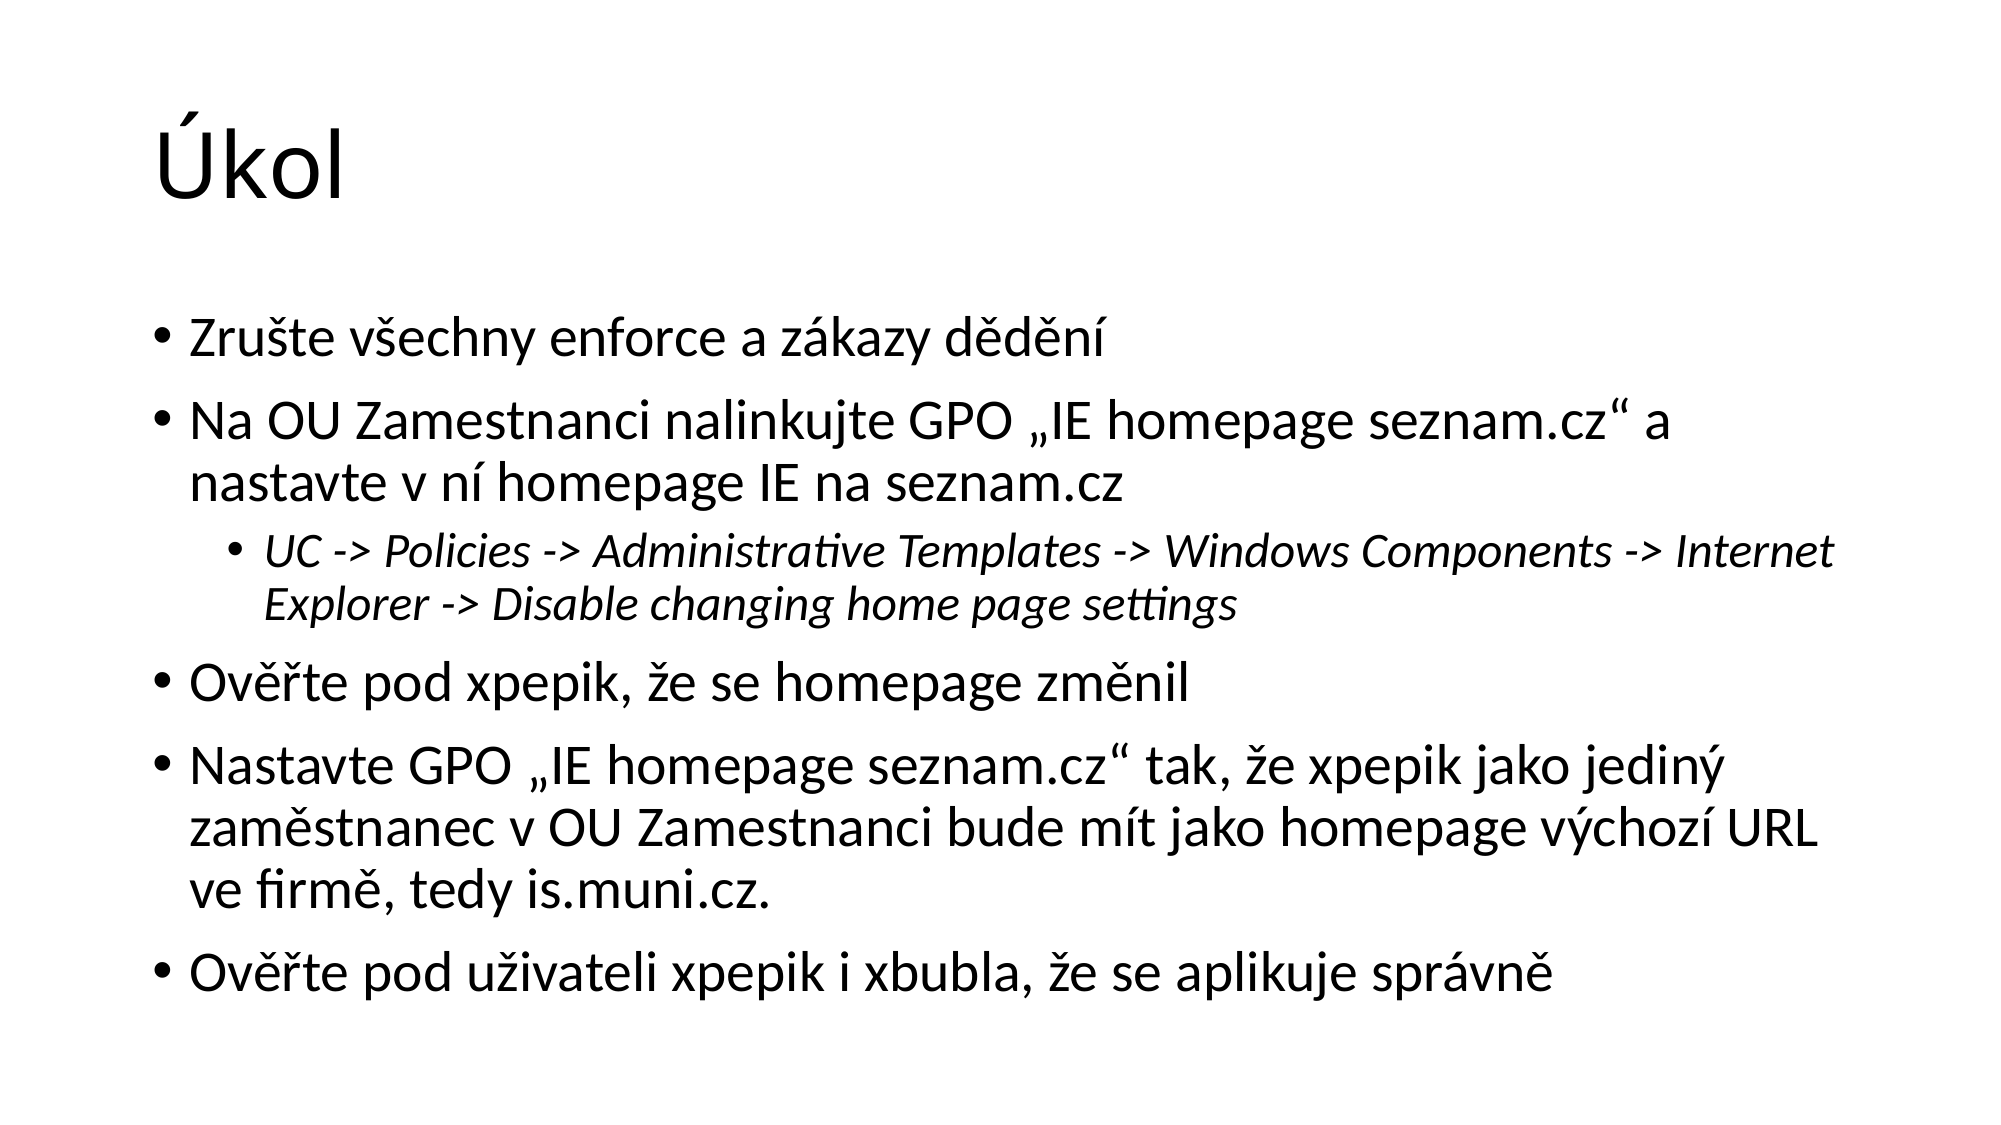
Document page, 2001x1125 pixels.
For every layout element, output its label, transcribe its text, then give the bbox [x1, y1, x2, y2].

list Zrušte všechny enforce a zákazy dědění Na OU Zamestnanci nalinkujte GPO „IE homepage seznam.cz“ a nastavte v ní homepage IE na seznam.cz UC -> Policies -> Administrative Templates -> Windows Components -> Internet Explorer -> Disable changing home page settings Ověřte pod xpepik, že se homepage změnil Nastavte GPO „IE homepage seznam.cz“ tak, že xpepik jako jediný zaměstnanec v OU Zamestnanci bude mít jako homepage výchozí URL ve firmě, tedy is.muni.cz. Ověřte pod uživateli xpepik i xbubla, že se aplikuje správně [137, 299, 1863, 1014]
title Úkol [137, 59, 1863, 278]
